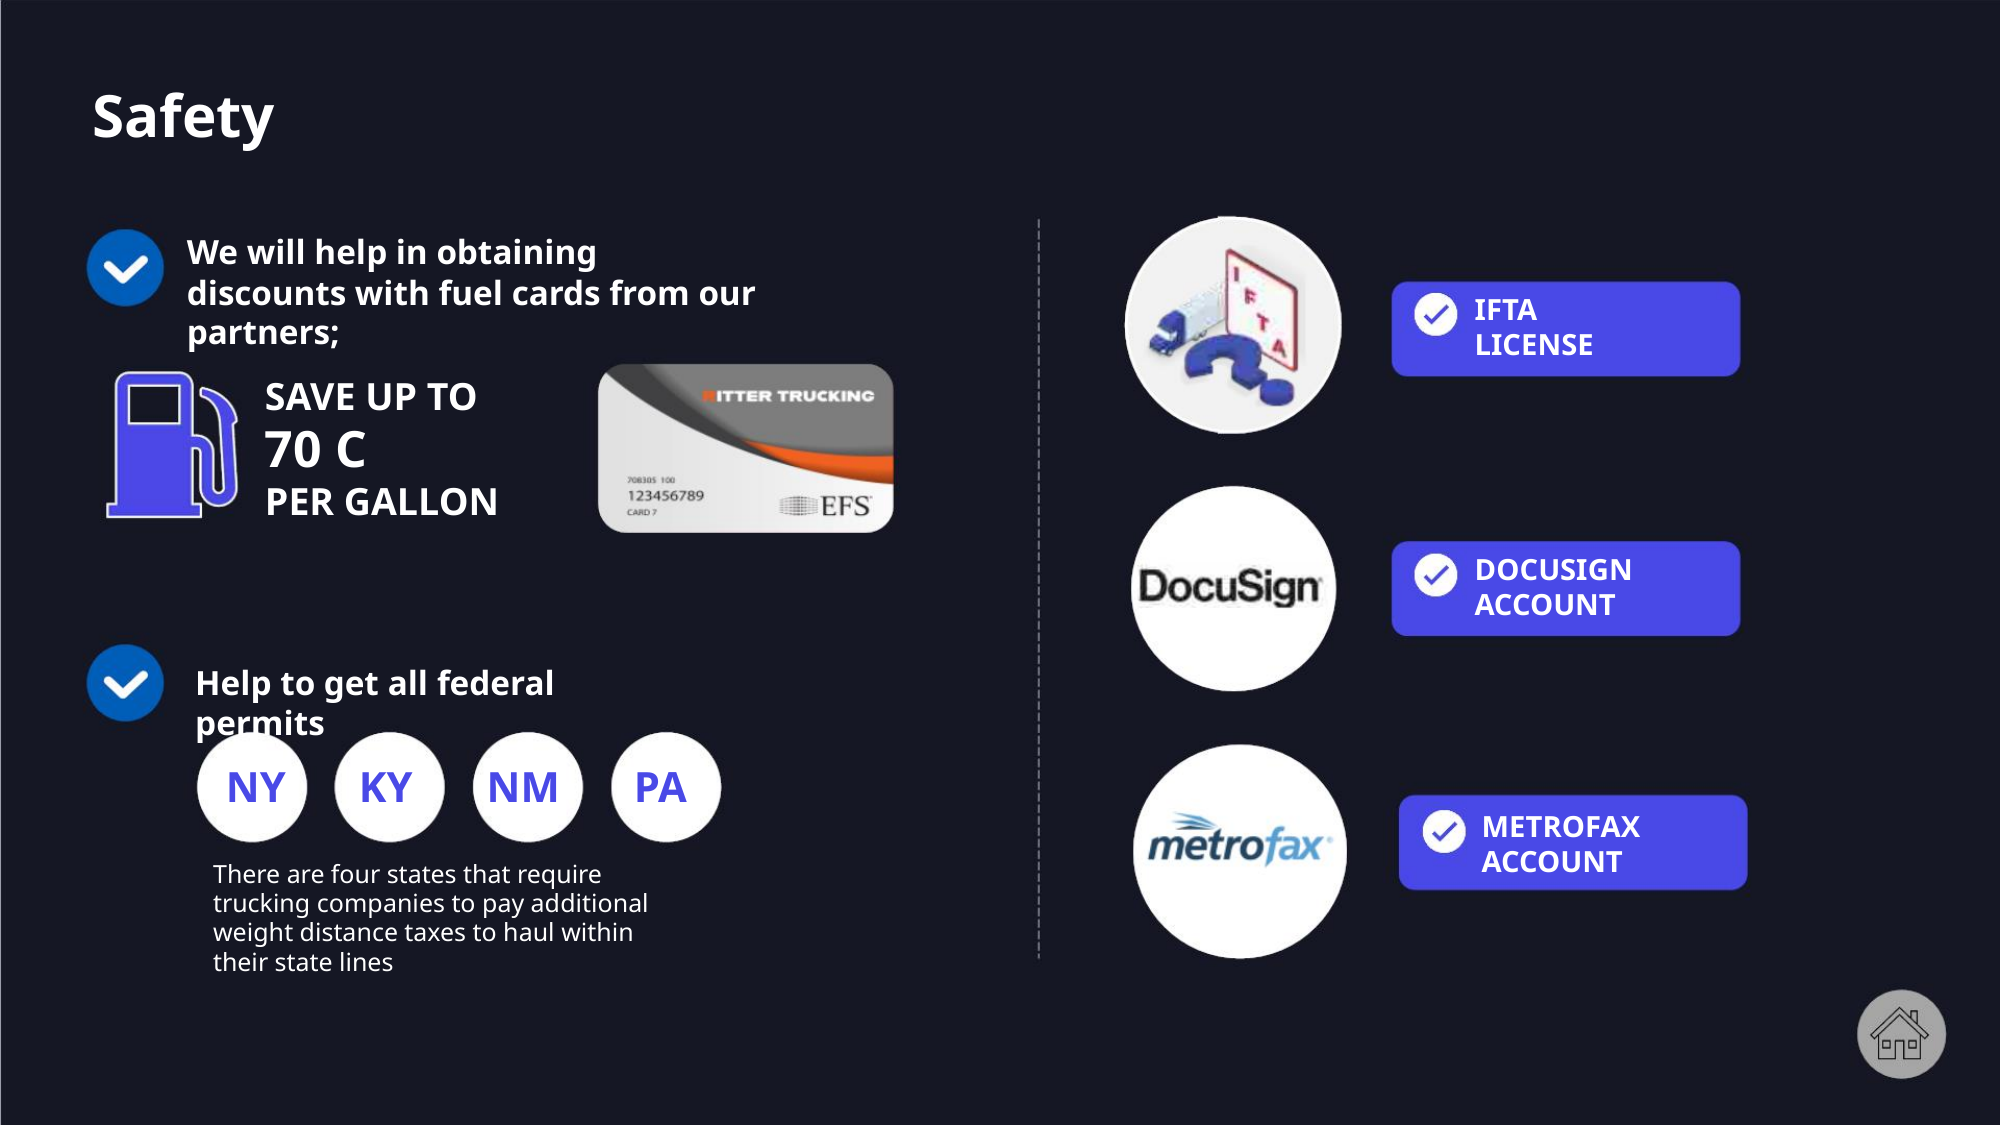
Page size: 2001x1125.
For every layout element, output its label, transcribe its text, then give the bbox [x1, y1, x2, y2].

text_box IFTA LICENSE [1474, 293, 1623, 362]
text_box Safety [92, 83, 328, 150]
text_box discounts with fuel cards from our partners; [186, 273, 892, 352]
text_box SAVE UP TO 70 C PER GALLON [265, 375, 516, 523]
text_box There are four states that require trucking companies to pay additional weight distance taxes to haul within their state lines [213, 860, 779, 977]
text_box Help to get all federal permits [195, 663, 681, 742]
text_box We will help in obtaining [186, 233, 712, 272]
text_box METROFAX ACCOUNT [1481, 810, 1647, 879]
text_box NY KY NM PA [225, 763, 715, 811]
text_box [0, 0, 2000, 1125]
text_box DOCUSIGN ACCOUNT [1474, 552, 1640, 621]
